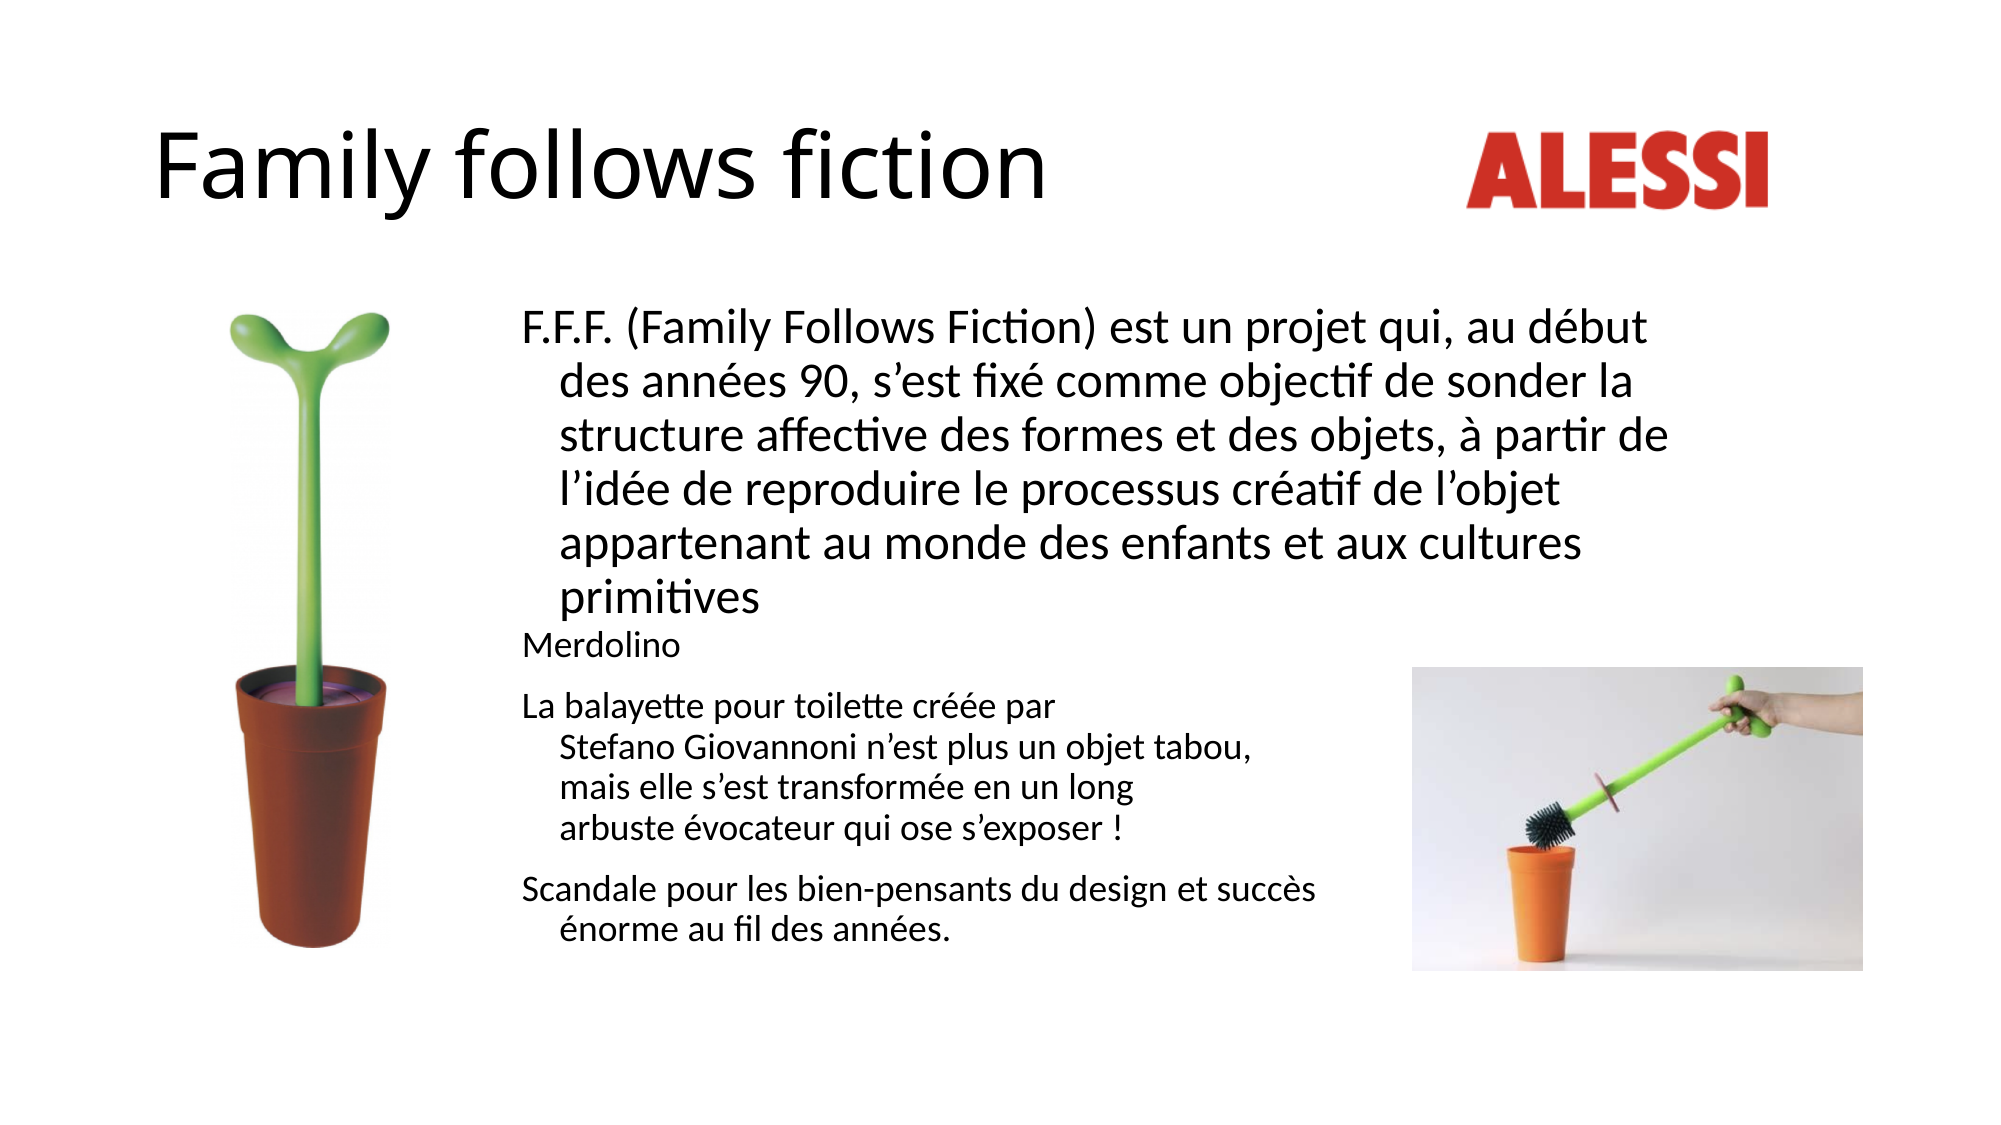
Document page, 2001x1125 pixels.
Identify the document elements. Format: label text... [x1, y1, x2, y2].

list F.F.F. (Family Follows Fiction) est un projet qui, au début des années 90, s’est fixé comme objectif de sonder la structure affective des formes et des objets, à partir de l’idée de reproduire le processus créatif de l’objet appartenant au monde des enfants et aux cultures primitives [506, 202, 1734, 600]
text_box Merdolino La balayette pour toilette créée par Stefano Giovannoni n’est plus un objet tabou, mais elle s’est transformée en un long arbuste évocateur qui ose s’exposer ! Scandale pour les bien-pensants du design et succès énorme au fil des années. [523, 617, 1368, 958]
title Family follows fiction [137, 59, 1863, 278]
picture [108, 285, 523, 961]
picture [1397, 99, 1848, 238]
picture [1412, 667, 1863, 971]
